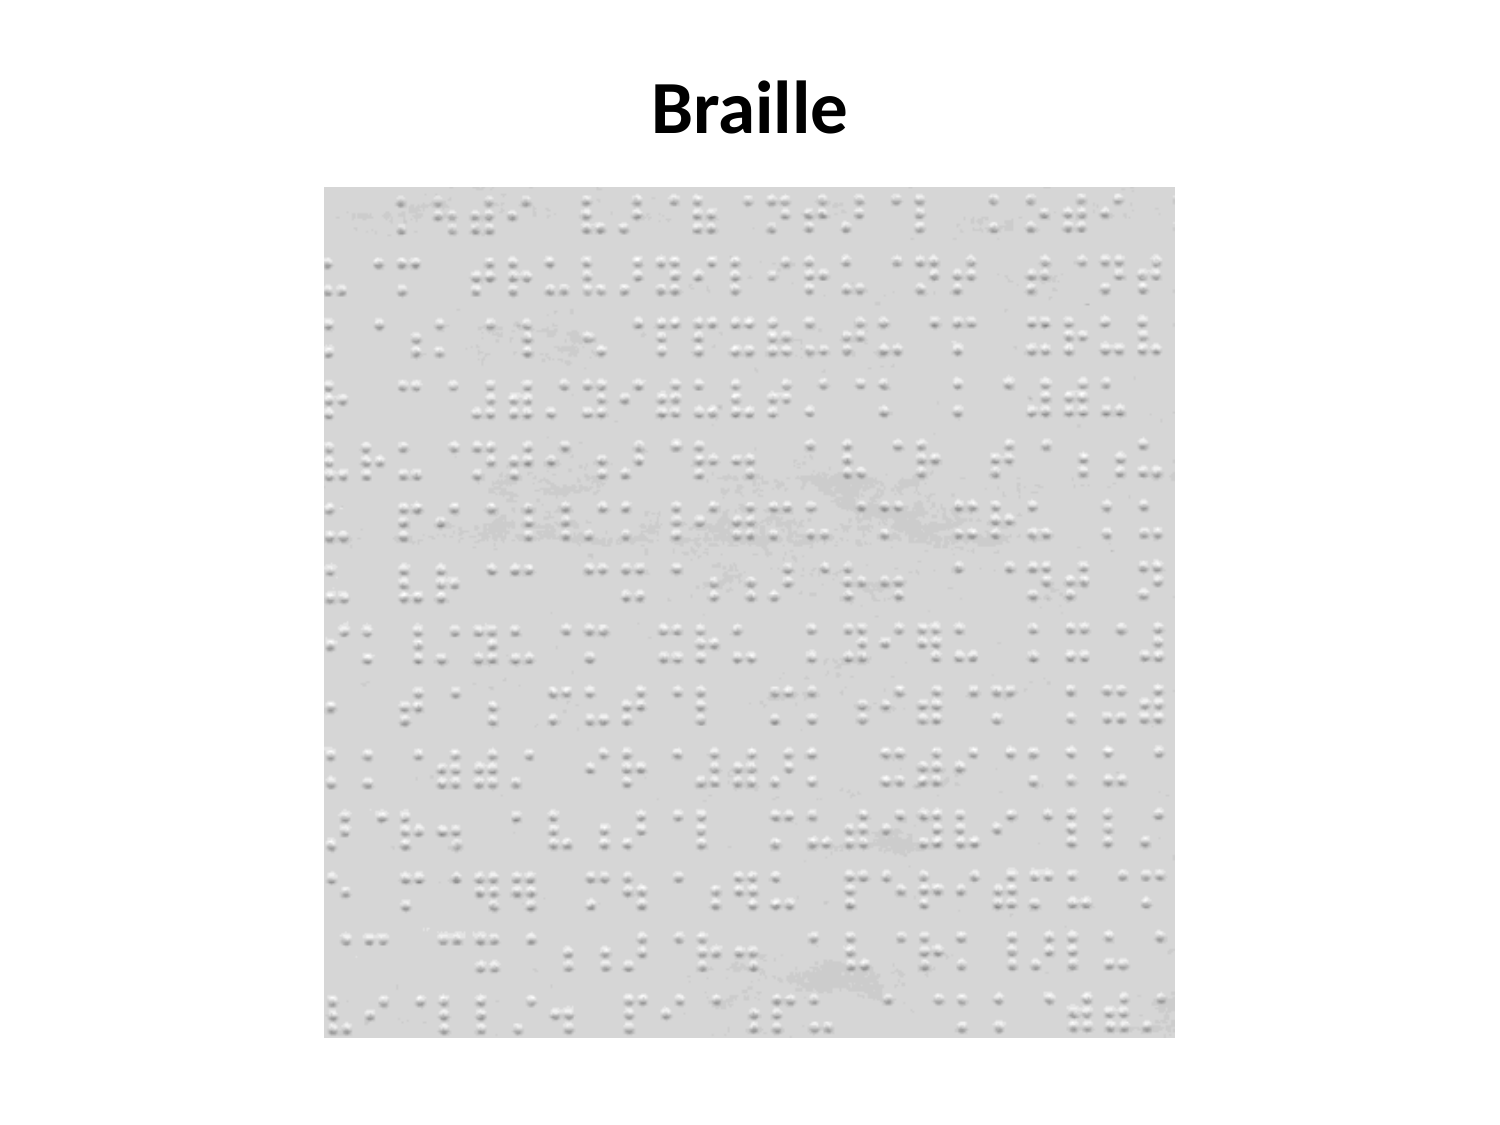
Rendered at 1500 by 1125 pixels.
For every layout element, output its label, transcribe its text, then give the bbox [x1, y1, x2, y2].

picture [324, 187, 1176, 1038]
title Braille [75, 45, 1425, 163]
